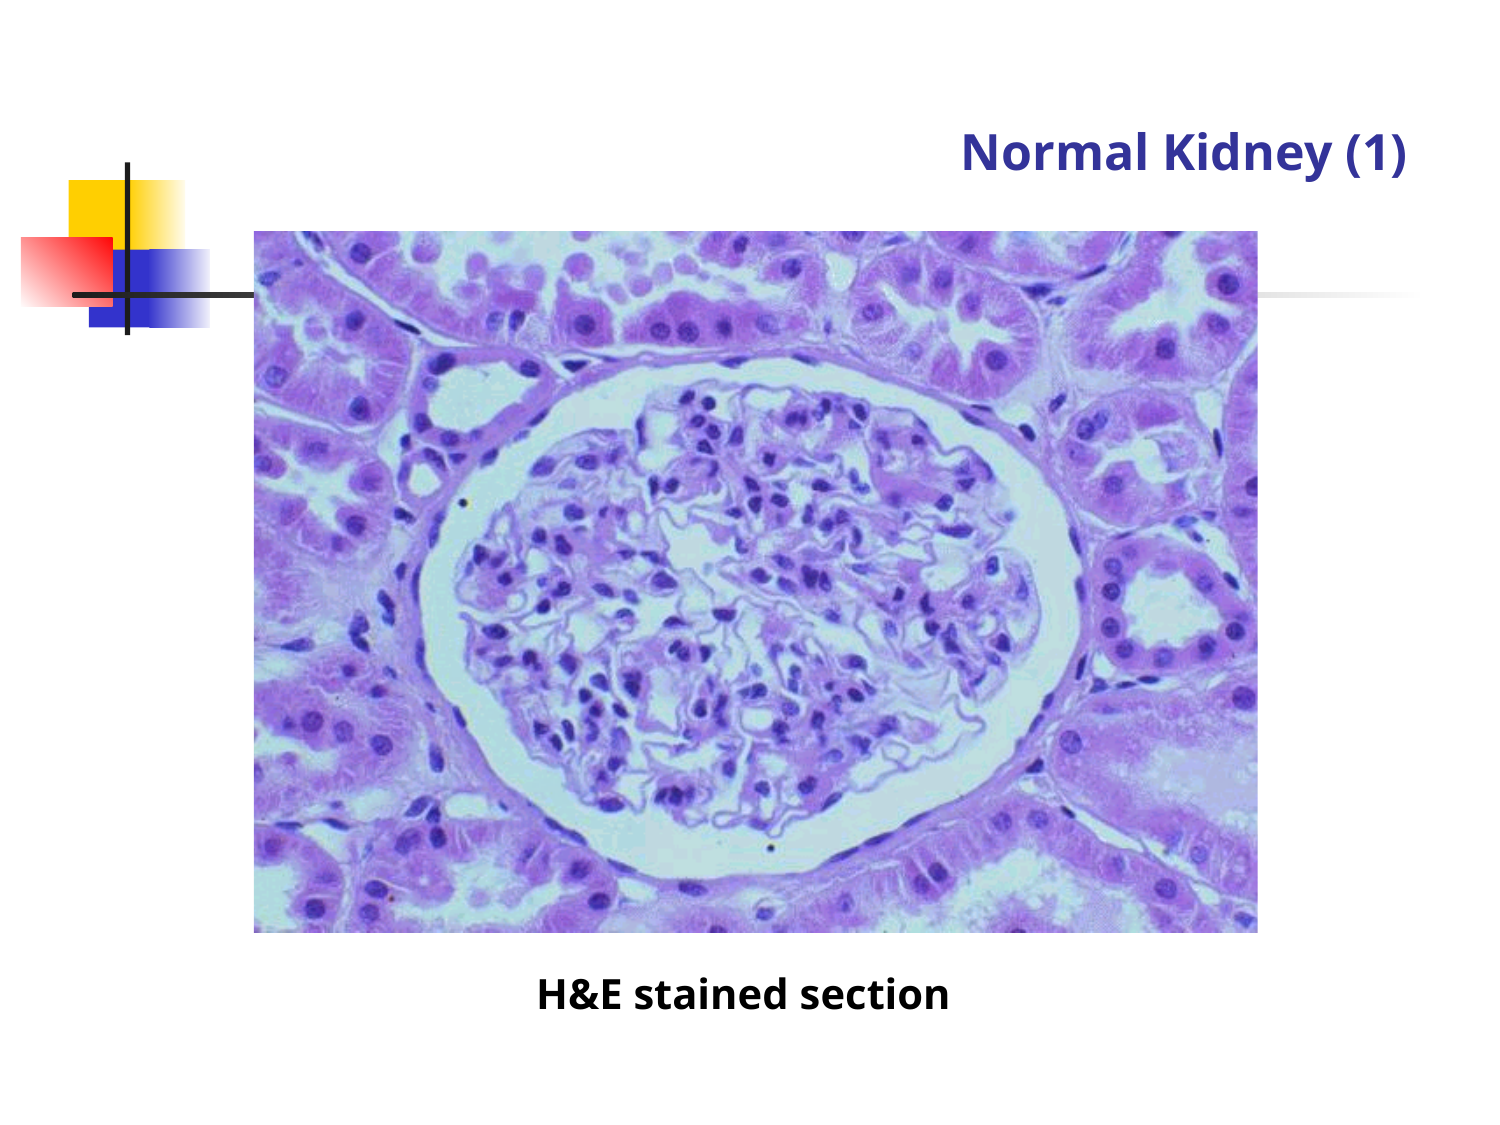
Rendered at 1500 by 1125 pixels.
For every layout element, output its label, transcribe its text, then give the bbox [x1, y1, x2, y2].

text_box Normal Kidney (1) [945, 113, 1423, 189]
text_box H&E stained section [521, 960, 966, 1025]
picture [253, 231, 1258, 933]
